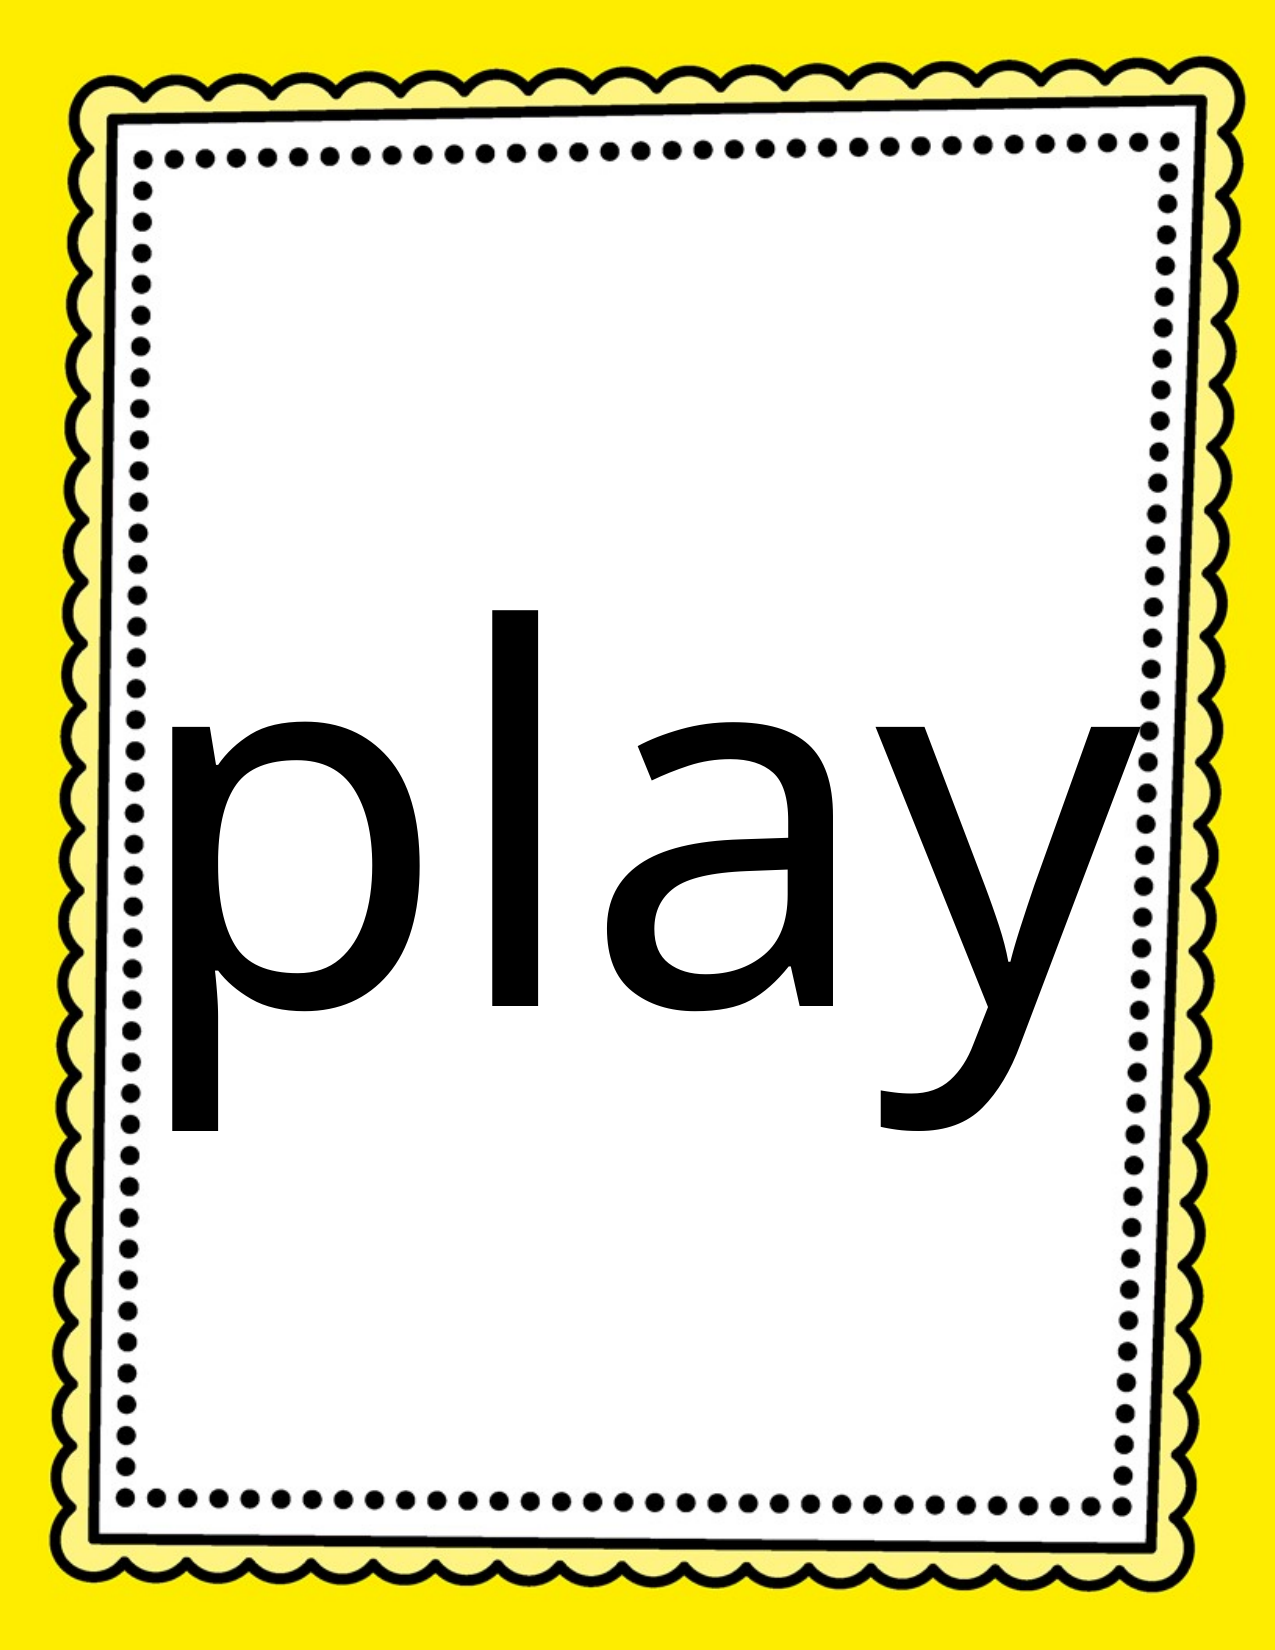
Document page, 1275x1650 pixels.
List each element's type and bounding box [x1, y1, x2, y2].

list [0, 0, 1275, 1650]
